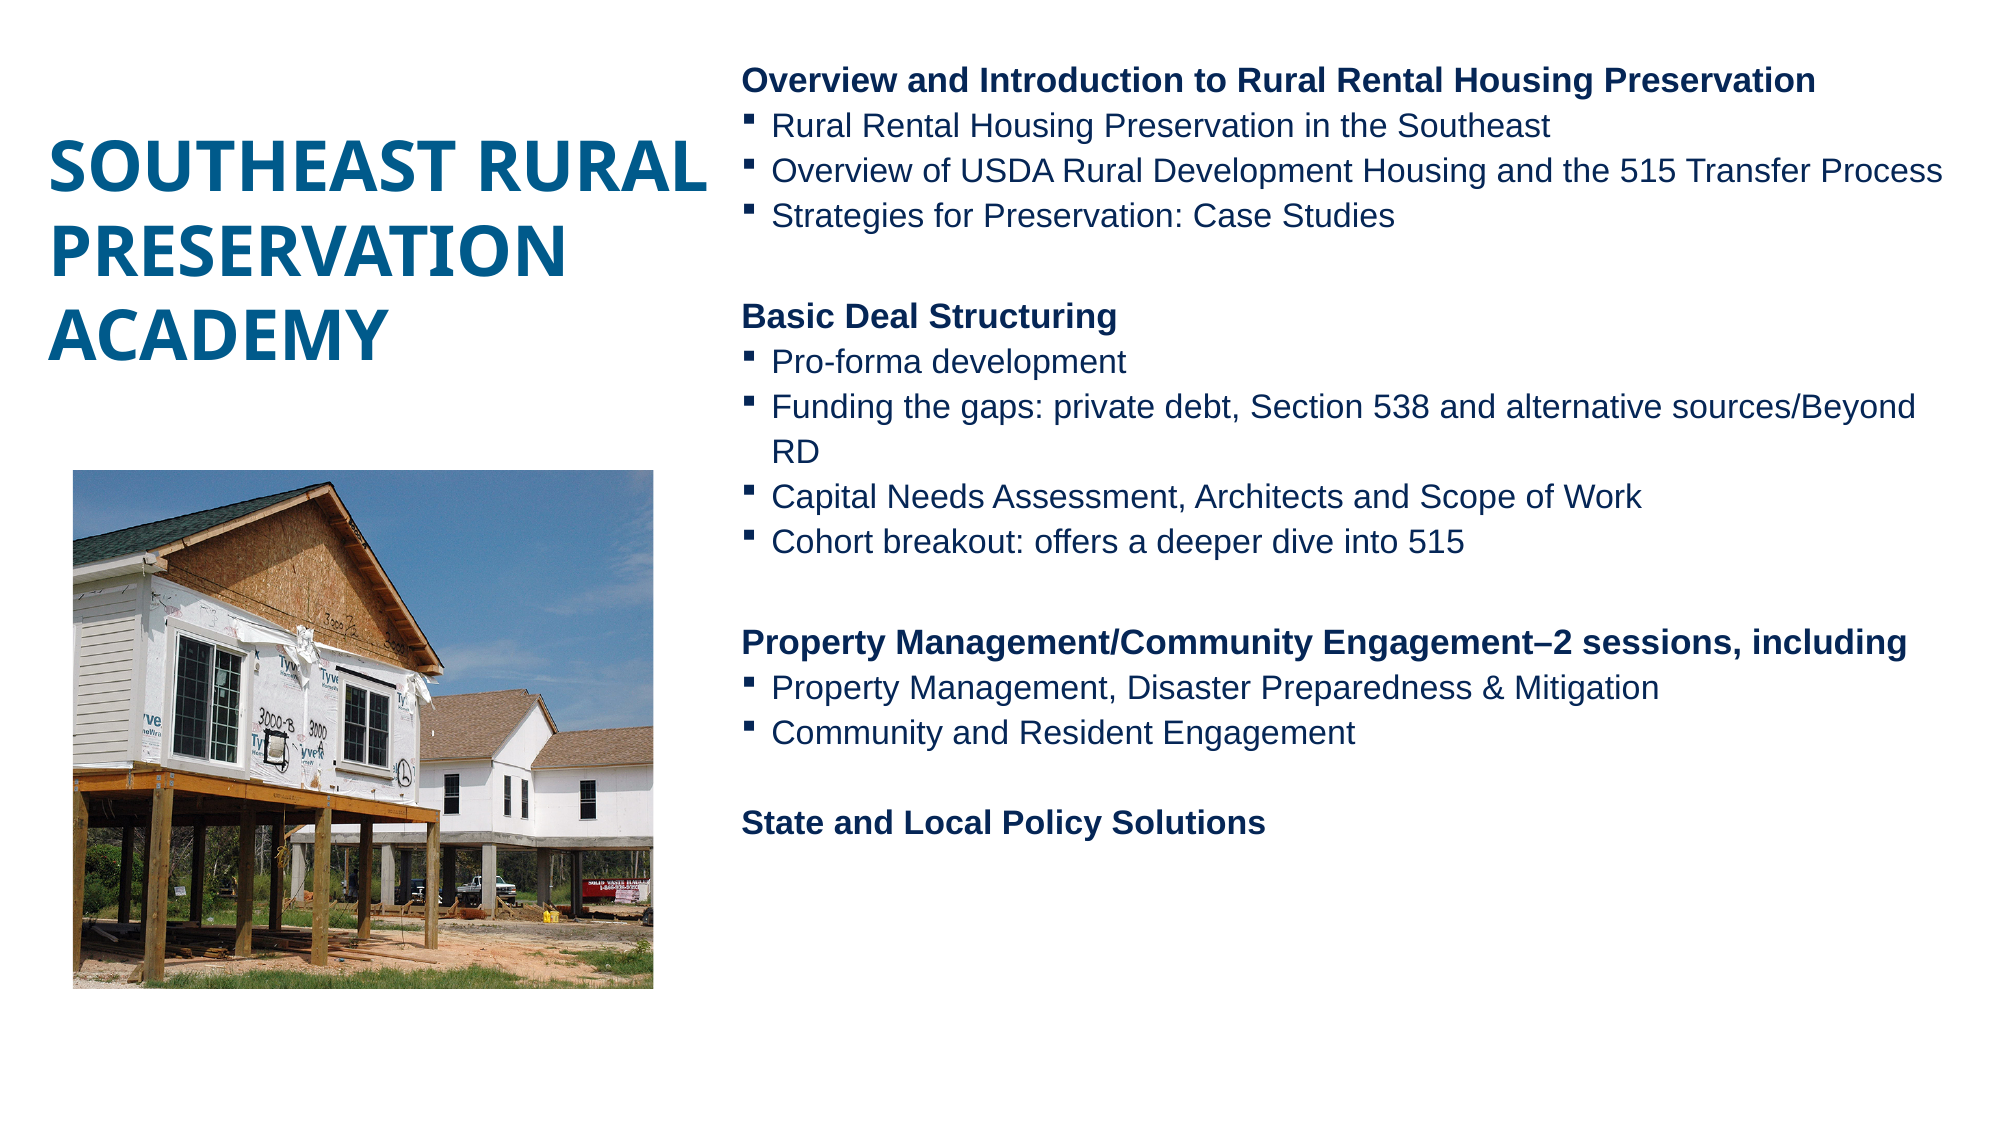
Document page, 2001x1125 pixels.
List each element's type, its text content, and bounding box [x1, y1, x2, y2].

list Overview and Introduction to Rural Rental Housing Preservation Rural Rental Housing Preservation in the Southeast Overview of USDA Rural Development Housing and the 515 Transfer Process Strategies for Preservation: Case Studies Basic Deal Structuring Pro-forma development Funding the gaps: private debt, Section 538 and alternative sources/Beyond RD Capital Needs Assessment, Architects and Scope of Work Cohort breakout: offers a deeper dive into 515 Property Management/Community Engagement–2 sessions, including Property Management, Disaster Preparedness & Mitigation Community and Resident Engagement State and Local Policy Solutions [741, 53, 1952, 958]
picture [72, 470, 654, 989]
title SOUTHEAST RURAL PRESERVATION ACADEMY [48, 111, 729, 375]
